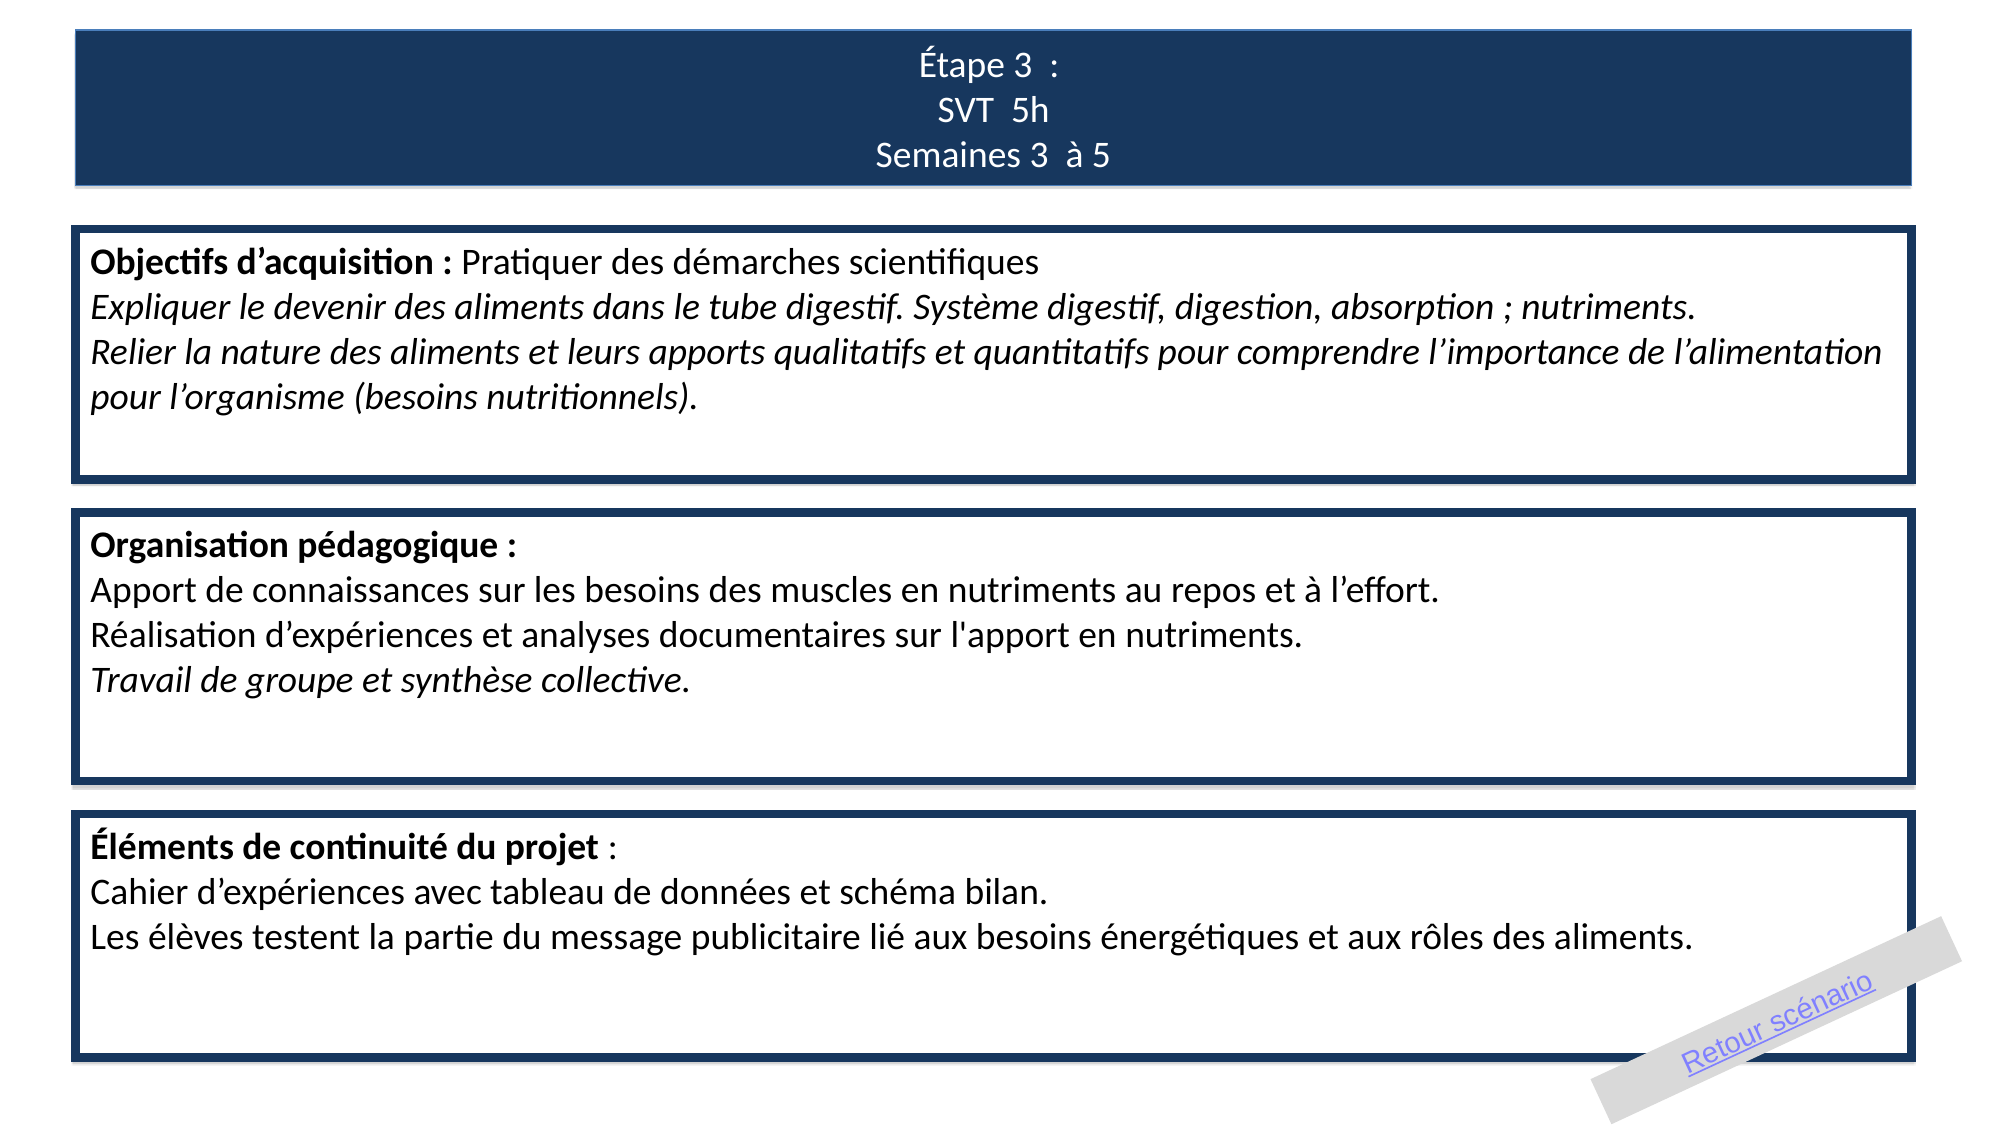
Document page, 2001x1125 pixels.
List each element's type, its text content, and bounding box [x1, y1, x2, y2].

text_box Étape 3 : SVT 5h Semaines 3 à 5 [75, 30, 1912, 186]
text_box Éléments de continuité du projet : Cahier d’expériences avec tableau de données et schéma bilan. Les élèves testent la partie du message publicitaire lié aux besoins énergétiques et aux rôles des aliments. [75, 814, 1912, 1058]
text_box Retour scénario [1590, 916, 1963, 1125]
text_box Objectifs d’acquisition : Pratiquer des démarches scientifiques Expliquer le devenir des aliments dans le tube digestif. Système digestif, digestion, absorption ; nutriments. Relier la nature des aliments et leurs apports qualitatifs et quantitatifs pour comprendre l’importance de l’alimentation pour l’organisme (besoins nutritionnels). [75, 229, 1912, 480]
text_box Organisation pédagogique : Apport de connaissances sur les besoins des muscles en nutriments au repos et à l’effort. Réalisation d’expériences et analyses documentaires sur l'apport en nutriments. Travail de groupe et synthèse collective. [75, 512, 1912, 782]
